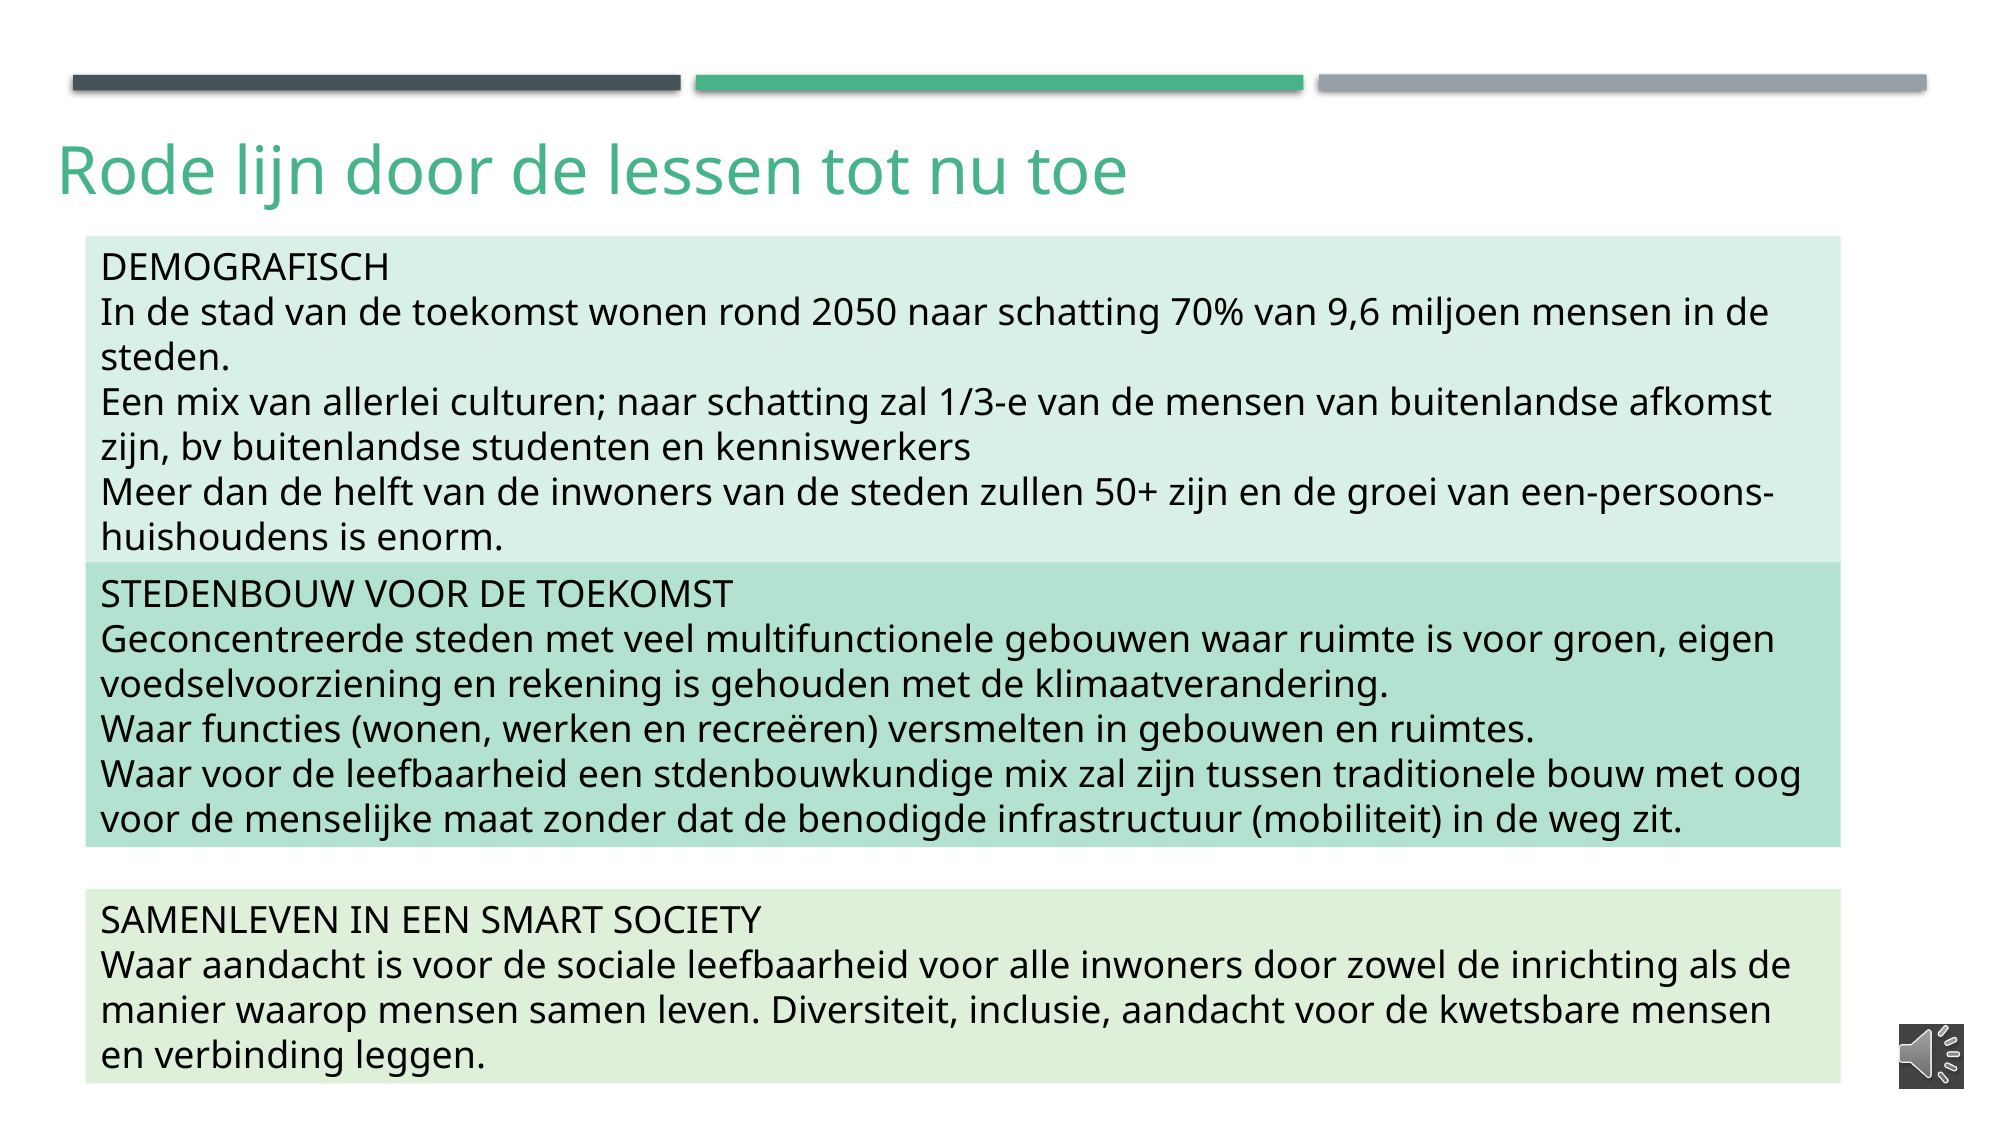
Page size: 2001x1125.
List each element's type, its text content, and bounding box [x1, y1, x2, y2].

text_box STEDENBOUW VOOR DE TOEKOMST Geconcentreerde steden met veel multifunctionele gebouwen waar ruimte is voor groen, eigen voedselvoorziening en rekening is gehouden met de klimaatverandering. Waar functies (wonen, werken en recreëren) versmelten in gebouwen en ruimtes. Waar voor de leefbaarheid een stdenbouwkundige mix zal zijn tussen traditionele bouw met oog voor de menselijke maat zonder dat de benodigde infrastructuur (mobiliteit) in de weg zit. [85, 562, 1841, 848]
text_box Rode lijn door de lessen tot nu toe [41, 120, 1163, 216]
picture [1897, 1022, 1966, 1091]
text_box SAMENLEVEN IN EEN SMART SOCIETY Waar aandacht is voor de sociale leefbaarheid voor alle inwoners door zowel de inrichting als de manier waarop mensen samen leven. Diversiteit, inclusie, aandacht voor de kwetsbare mensen en verbinding leggen. [85, 888, 1841, 1084]
text_box DEMOGRAFISCH In de stad van de toekomst wonen rond 2050 naar schatting 70% van 9,6 miljoen mensen in de steden. Een mix van allerlei culturen; naar schatting zal 1/3-e van de mensen van buitenlandse afkomst zijn, bv buitenlandse studenten en kenniswerkers Meer dan de helft van de inwoners van de steden zullen 50+ zijn en de groei van een-persoons-huishoudens is enorm. [85, 235, 1841, 562]
